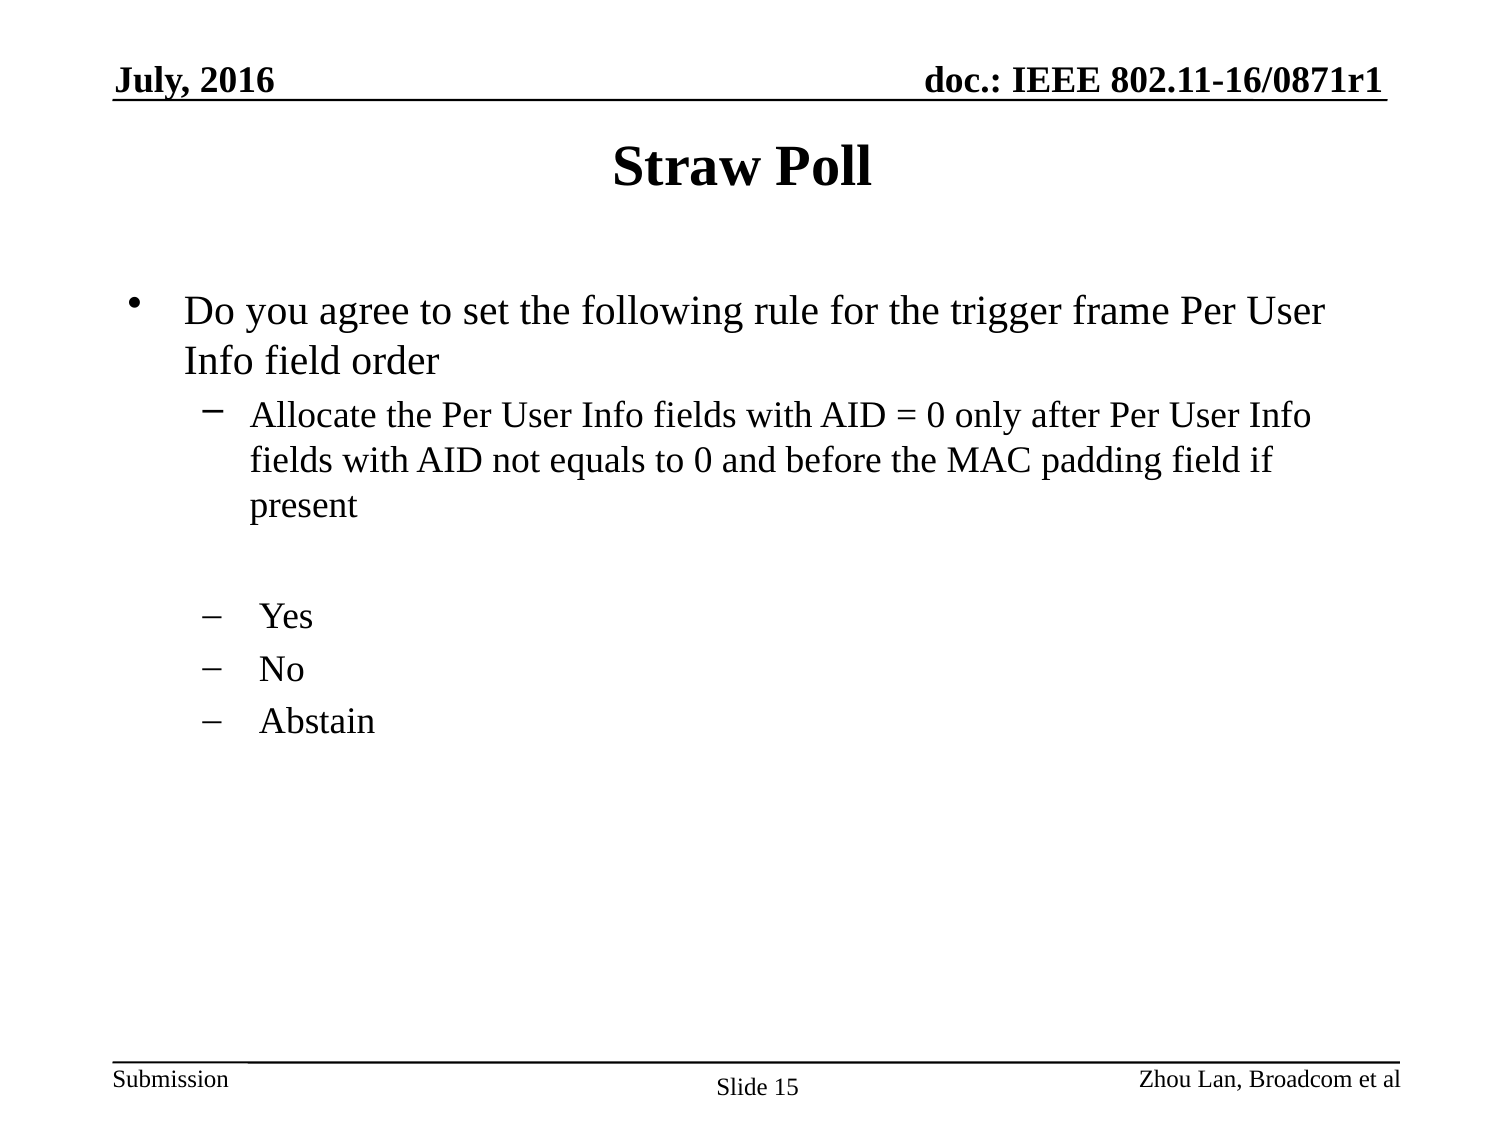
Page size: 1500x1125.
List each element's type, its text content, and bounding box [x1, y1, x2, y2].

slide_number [114, 54, 277, 101]
title Straw Poll [112, 112, 1388, 213]
slide_number Slide 15 [713, 1069, 802, 1101]
list Do you agree to set the following rule for the trigger frame Per User Info field order Allocate the Per User Info fields with AID = 0 only after Per User Info fields with AID not equals to 0 and before the MAC padding field if present Yes No Abstain [112, 274, 1388, 951]
footer Zhou Lan, Broadcom et al [1134, 1061, 1402, 1093]
